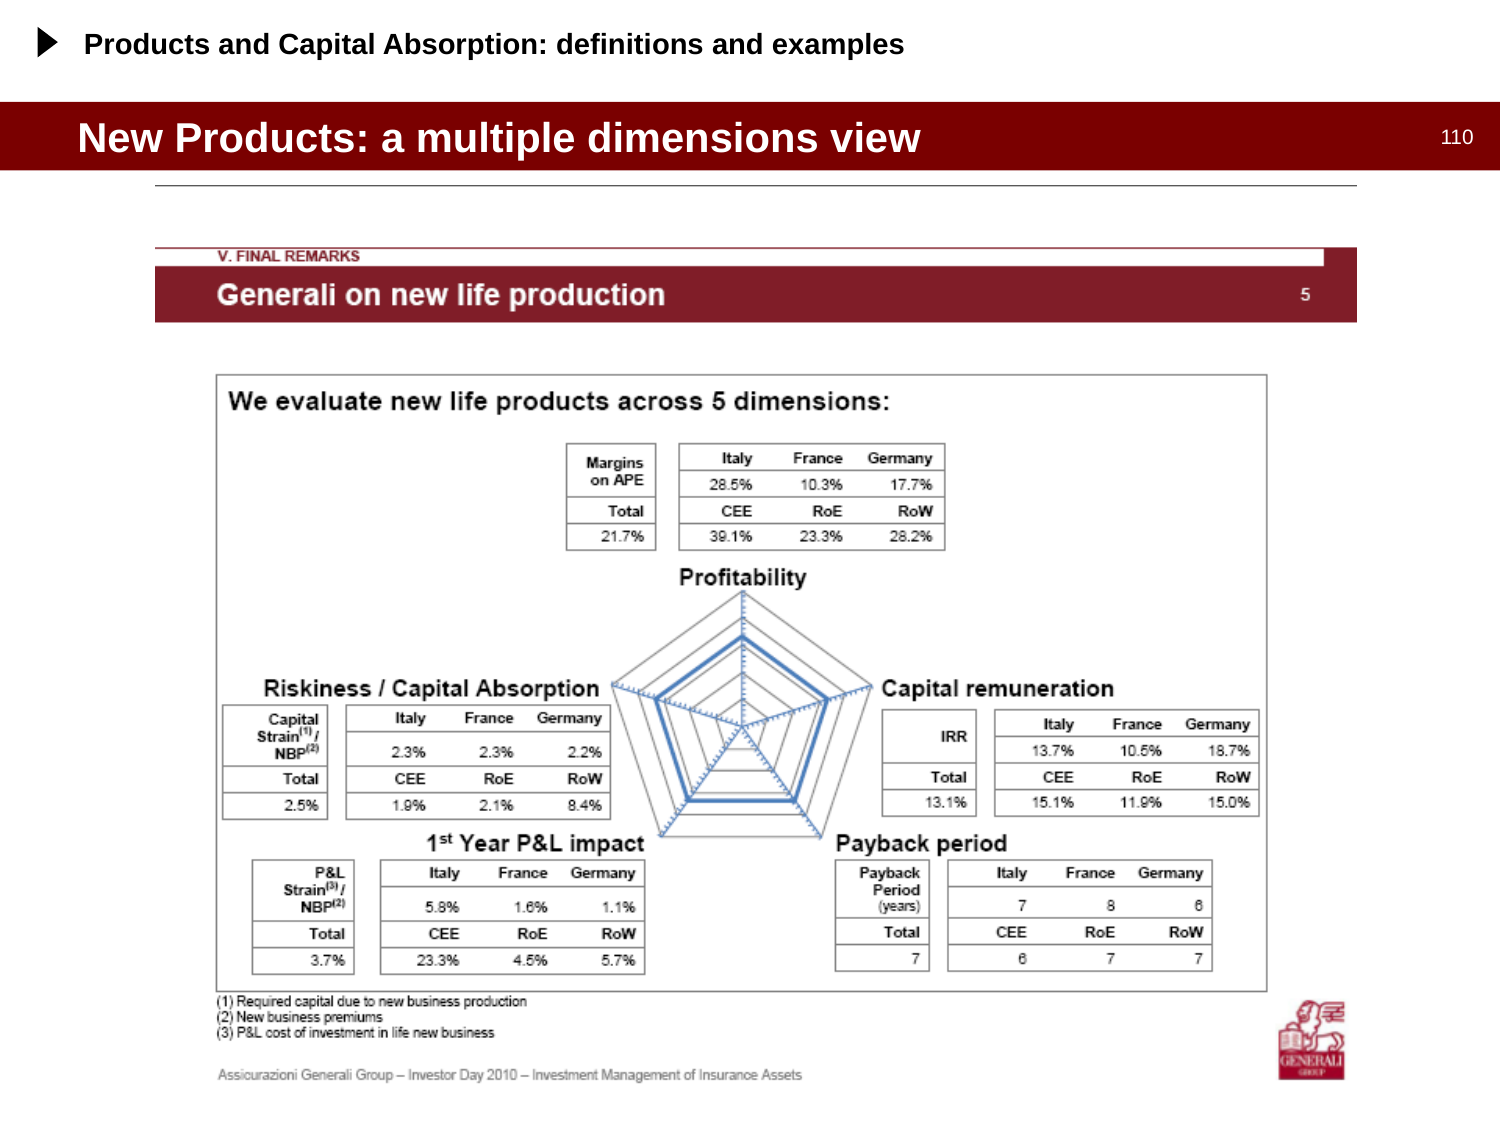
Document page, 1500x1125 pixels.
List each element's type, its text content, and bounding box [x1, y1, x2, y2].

text_box [37, 26, 58, 58]
picture [154, 185, 1357, 1088]
title New Products: a multiple dimensions view [77, 111, 1353, 187]
text_box Products and Capital Absorption: definitions and examples [84, 25, 1359, 85]
